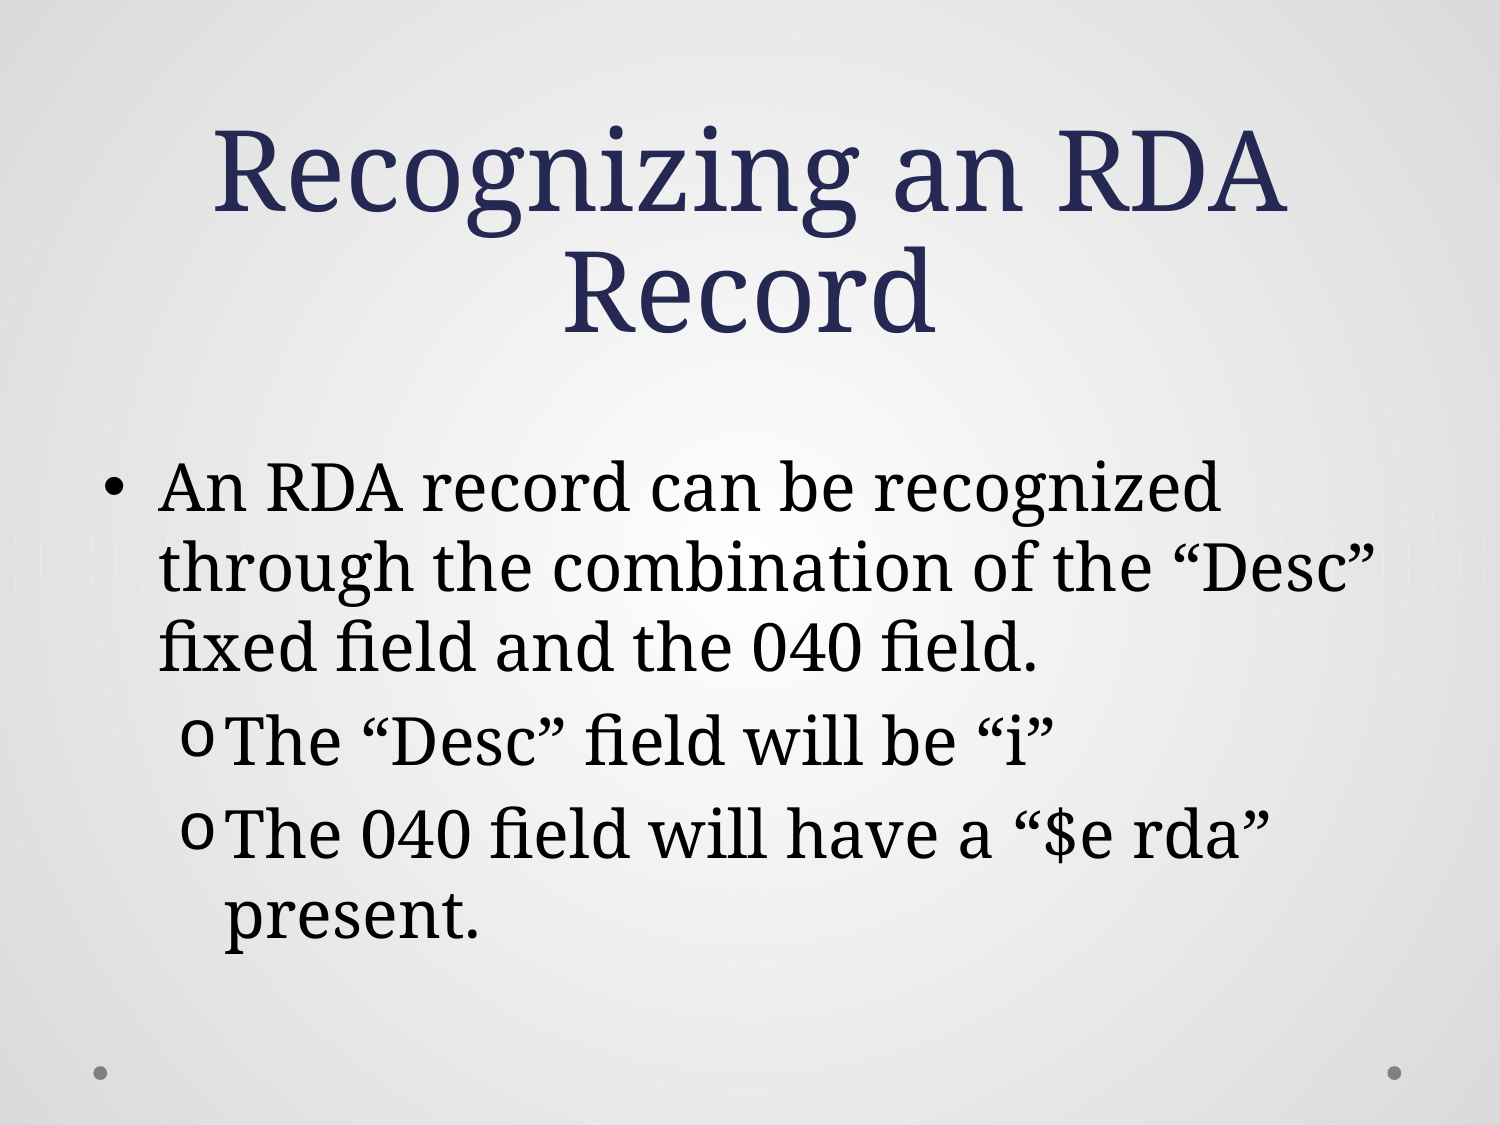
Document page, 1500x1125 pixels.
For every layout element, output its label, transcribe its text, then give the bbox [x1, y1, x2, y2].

list An RDA record can be recognized through the combination of the “Desc” fixed field and the 040 field. The “Desc” field will be “i” The 040 field will have a “$e rda” present. [87, 437, 1400, 975]
title Recognizing an RDA Record [75, 99, 1425, 363]
